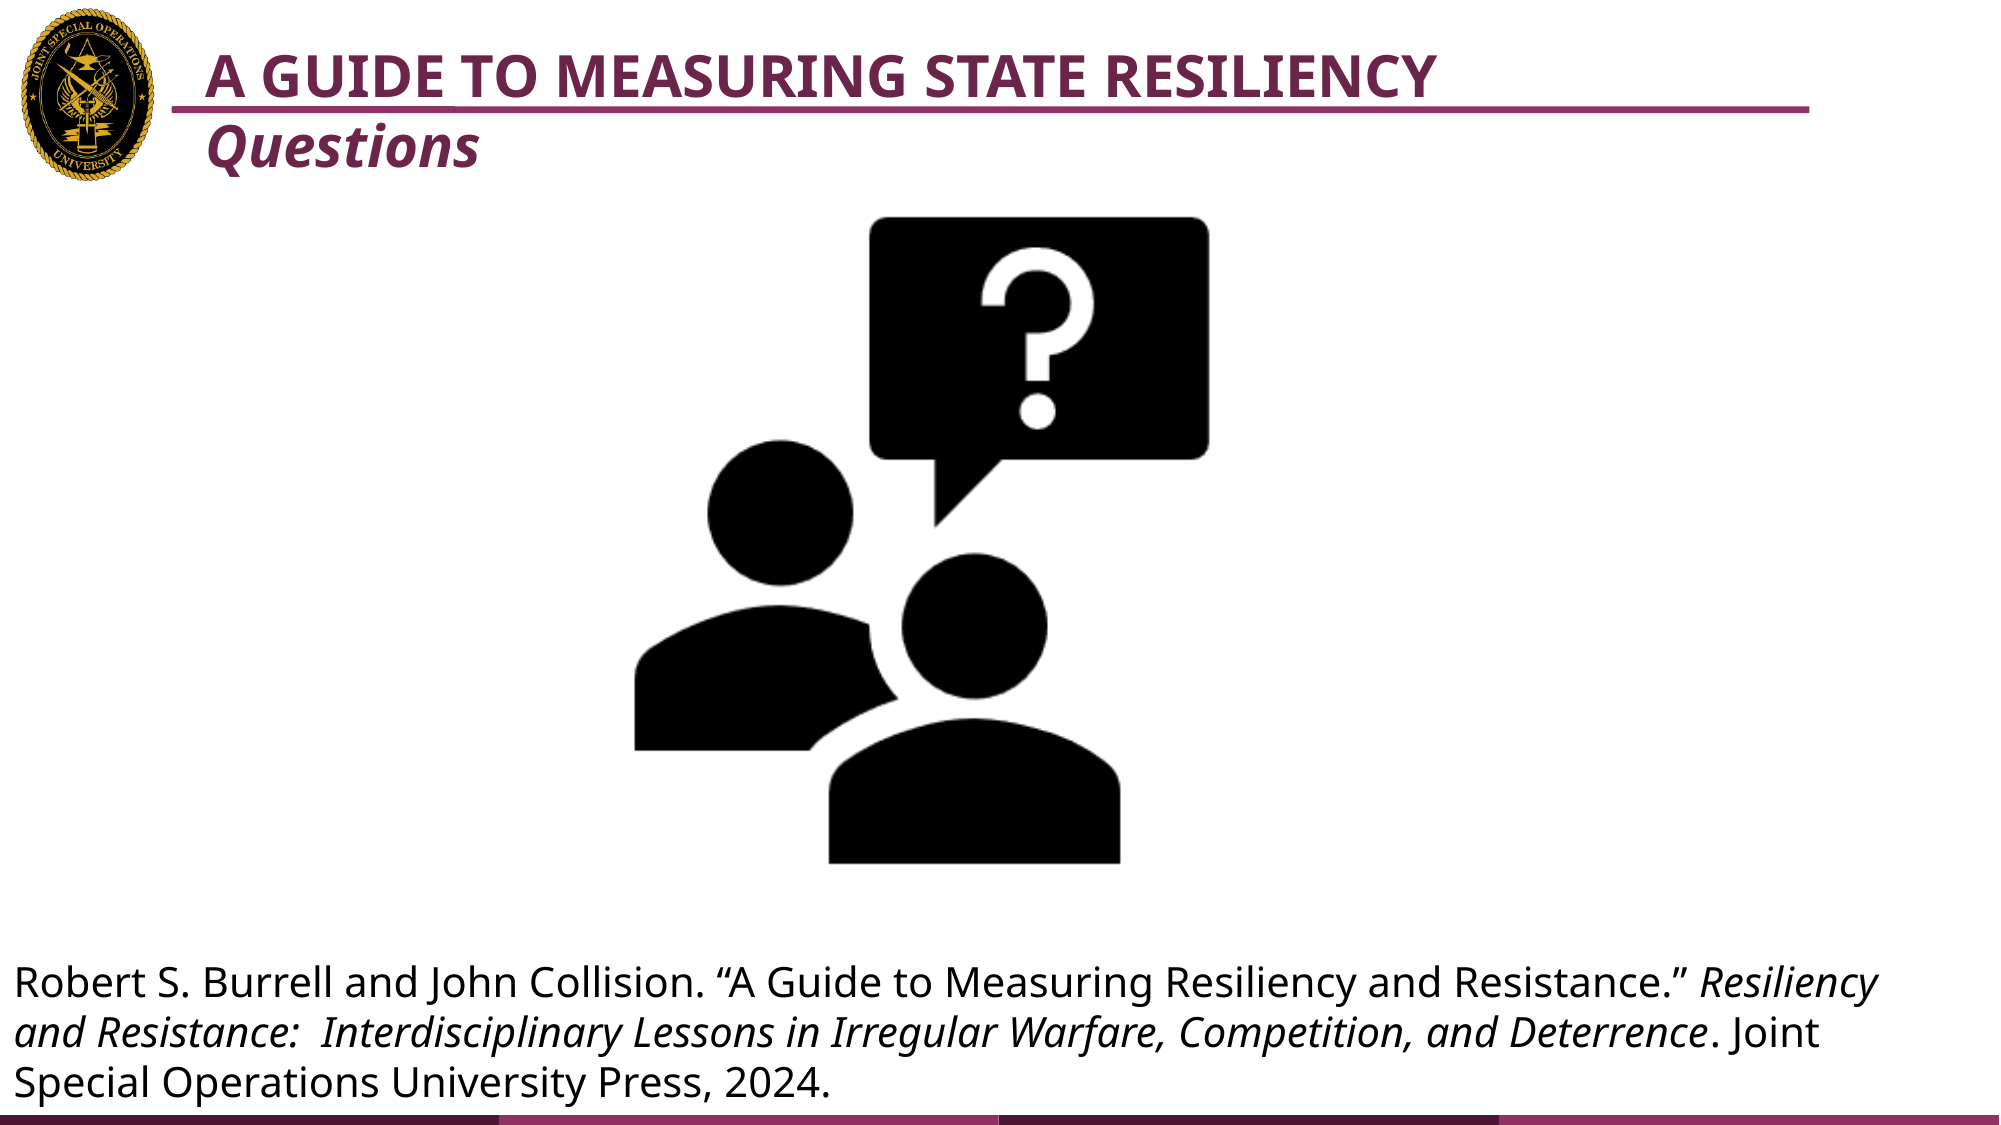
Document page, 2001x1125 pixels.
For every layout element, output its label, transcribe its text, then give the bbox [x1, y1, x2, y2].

text_box A GUIDE TO MEASURING STATE RESILIENCY Questions [190, 31, 1894, 138]
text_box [0, 1114, 2000, 1125]
picture [534, 152, 1311, 929]
text_box Robert S. Burrell and John Collision. “A Guide to Measuring Resiliency and Resistance.” Resiliency and Resistance: Interdisciplinary Lessons in Irregular Warfare, Competition, and Deterrence. Joint Special Operations University Press, 2024. [0, 948, 1962, 1114]
text_box [175, 106, 1810, 114]
picture [0, 6, 175, 181]
